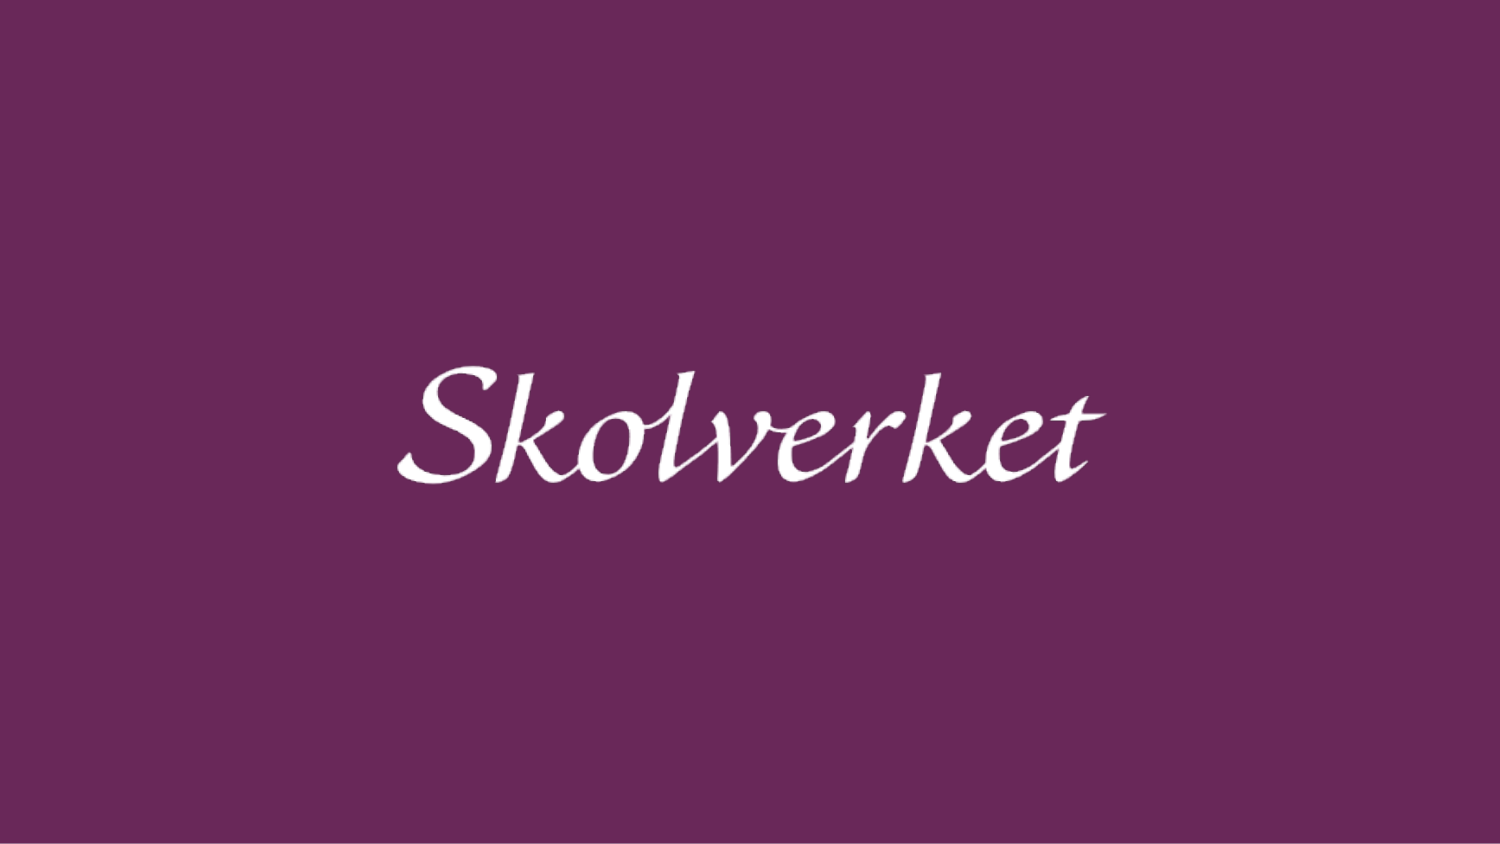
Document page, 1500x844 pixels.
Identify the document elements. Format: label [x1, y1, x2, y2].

picture [380, 354, 1120, 502]
